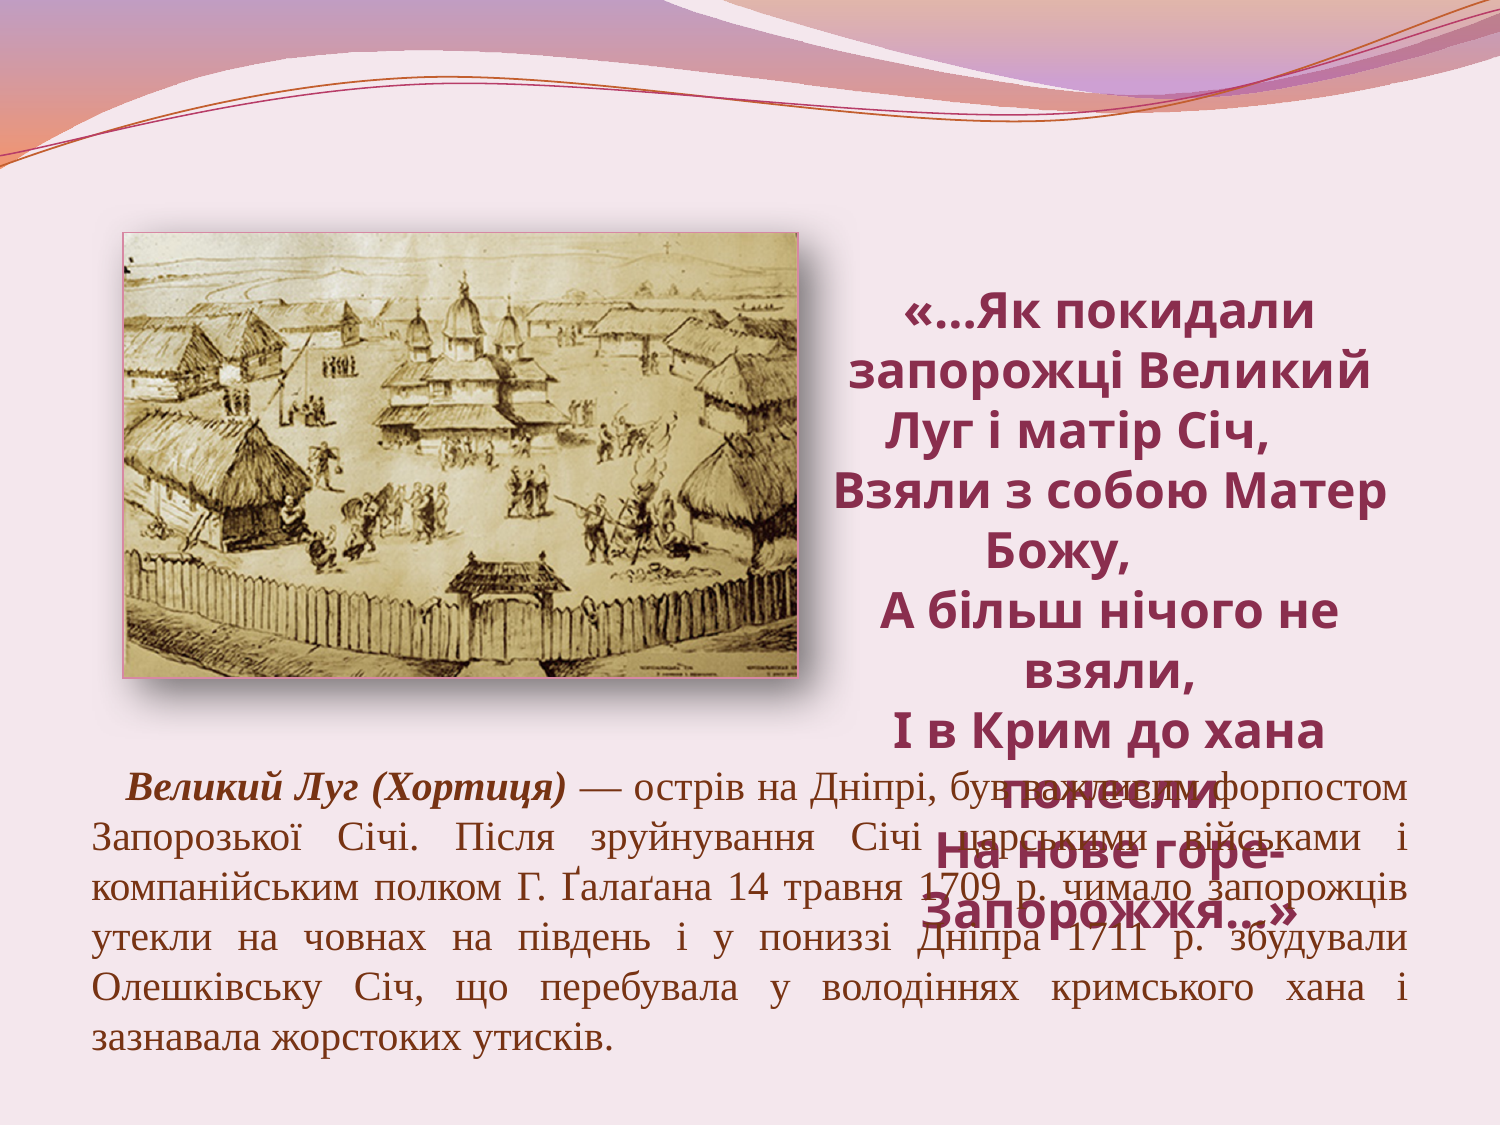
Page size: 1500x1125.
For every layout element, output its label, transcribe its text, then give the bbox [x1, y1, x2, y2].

picture [123, 233, 798, 678]
text_box Великий Луг (Хортиця) — острів на Дніпрі, був важливим форпостом Запорозької Січі. Після зруйнування Січі царськими військами і компанійським полком Г. Ґалаґана 14 травня 1709 р. чимало запорожців утекли на човнах на південь і у пониззі Дніпра 1711 р. збудували Олешківську Січ, що перебувала у володіннях кримського хана і зазнавала жорстоких утисків. [76, 751, 1424, 1067]
text_box «…Як покидали запорожці Великий Луг і матір Січ, Взяли з собою Матер Божу, А більш нічого не взяли, І в Крим до хана понесли На нове горе-Запорожжя…» [797, 271, 1424, 751]
